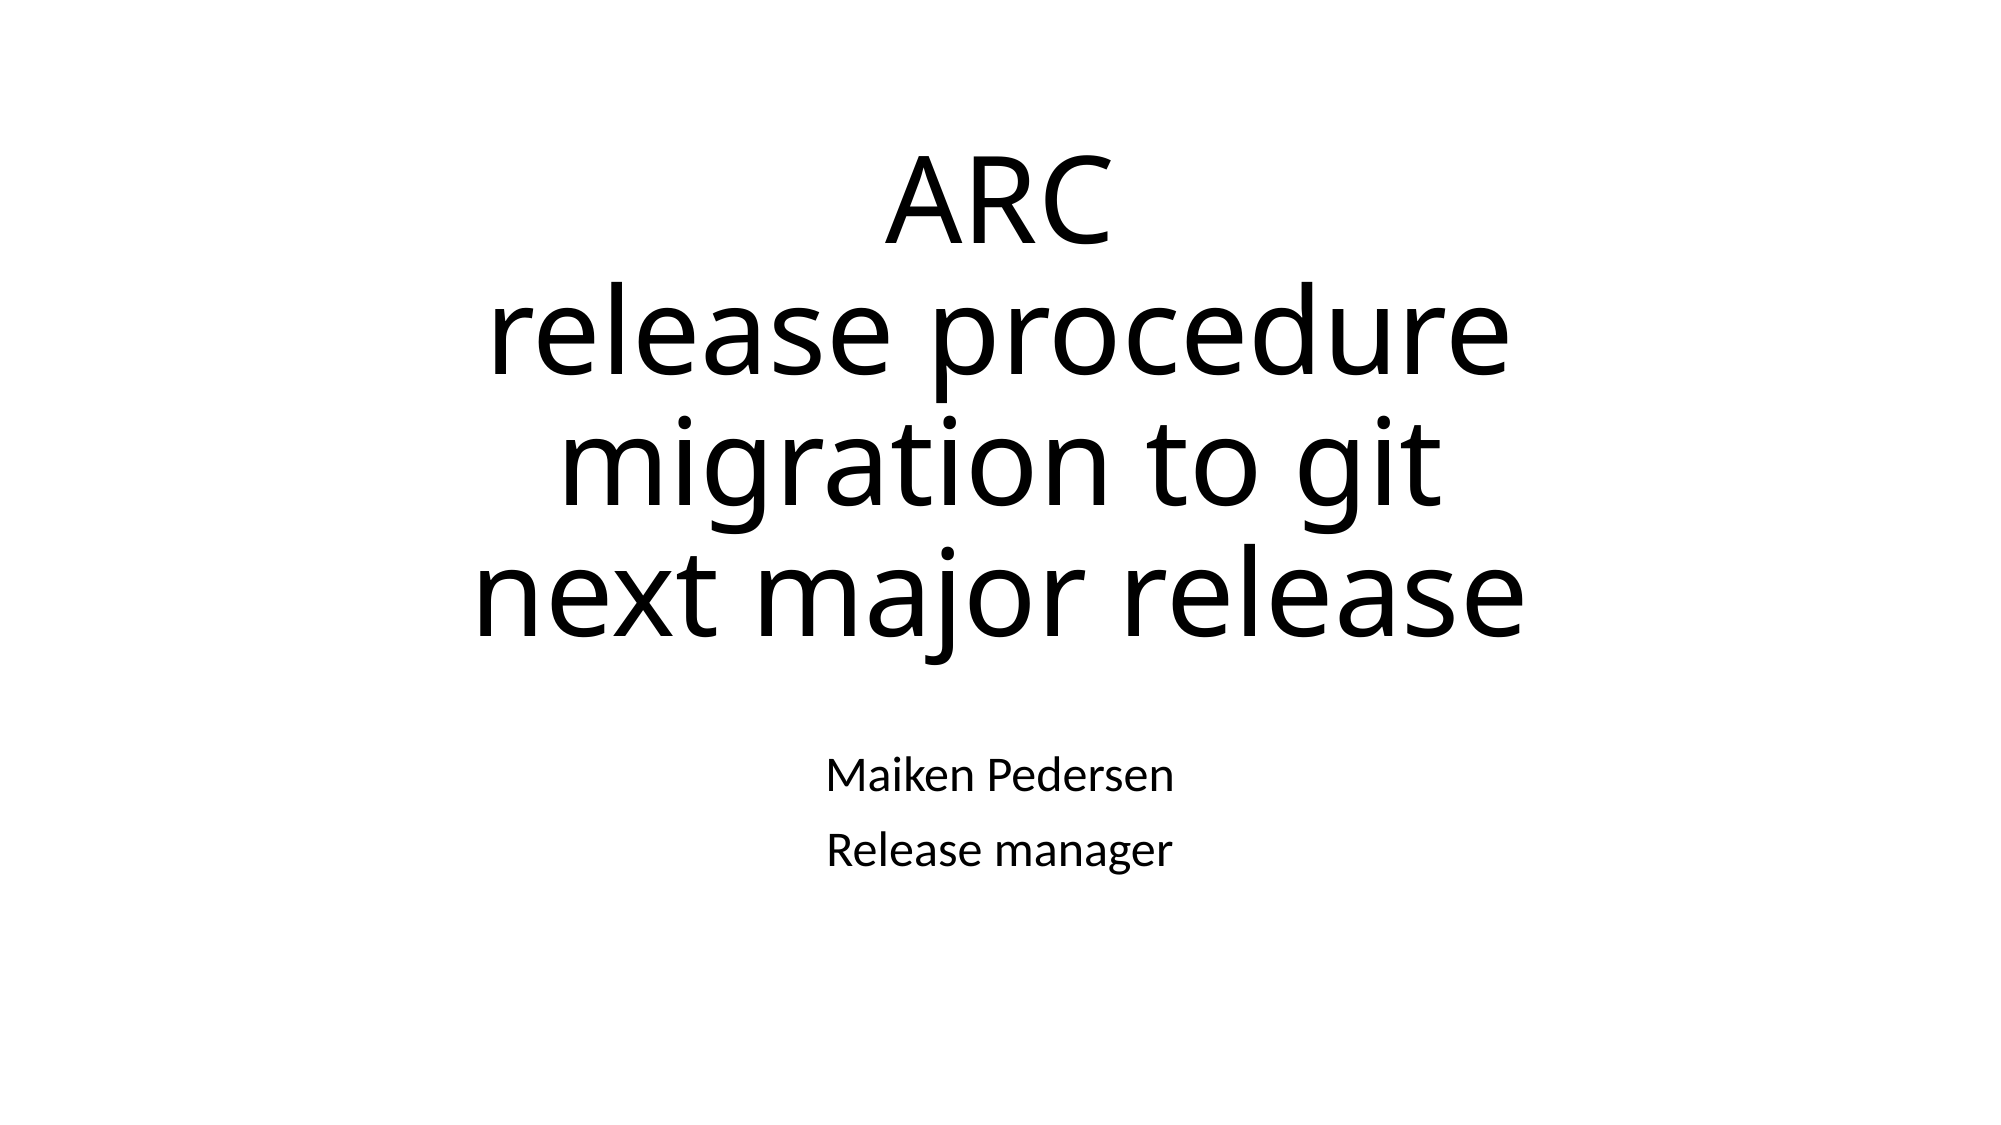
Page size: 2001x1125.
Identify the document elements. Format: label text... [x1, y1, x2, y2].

subtitle Maiken Pedersen Release manager [249, 740, 1750, 1013]
title ARC release procedure migration to git next major release [249, 130, 1750, 671]
